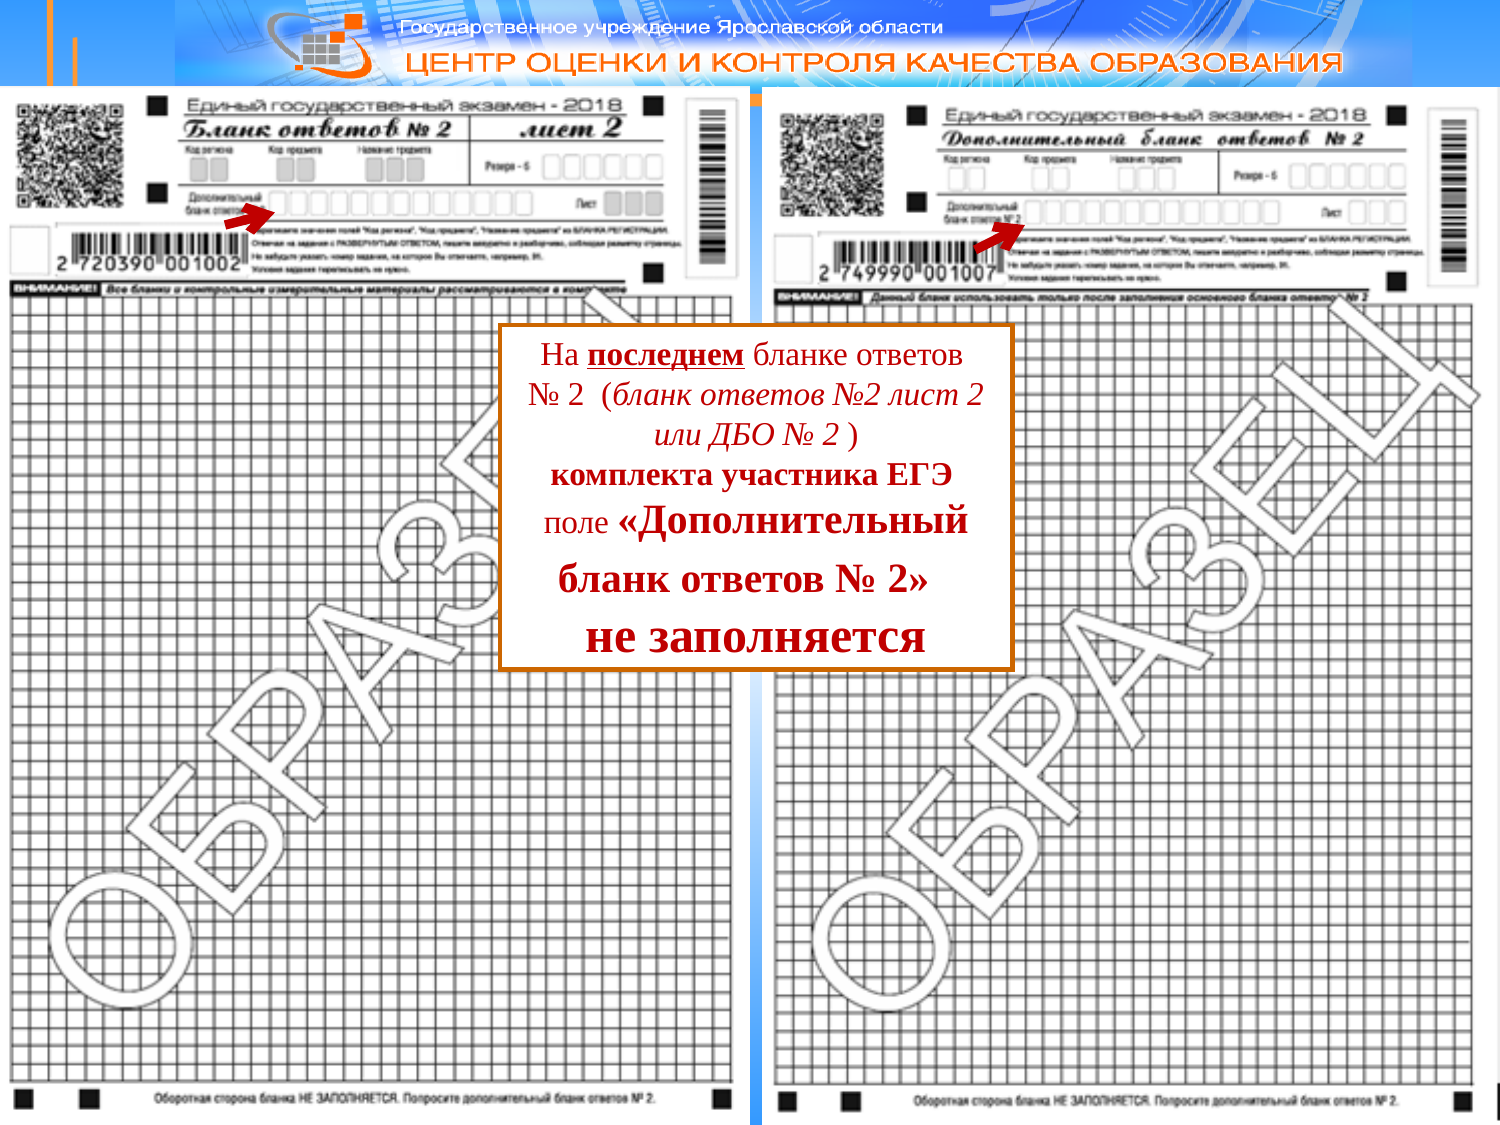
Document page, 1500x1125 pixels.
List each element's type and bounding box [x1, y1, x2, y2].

text_box [224, 212, 276, 226]
picture [0, 0, 1500, 1125]
text_box [974, 224, 1026, 251]
